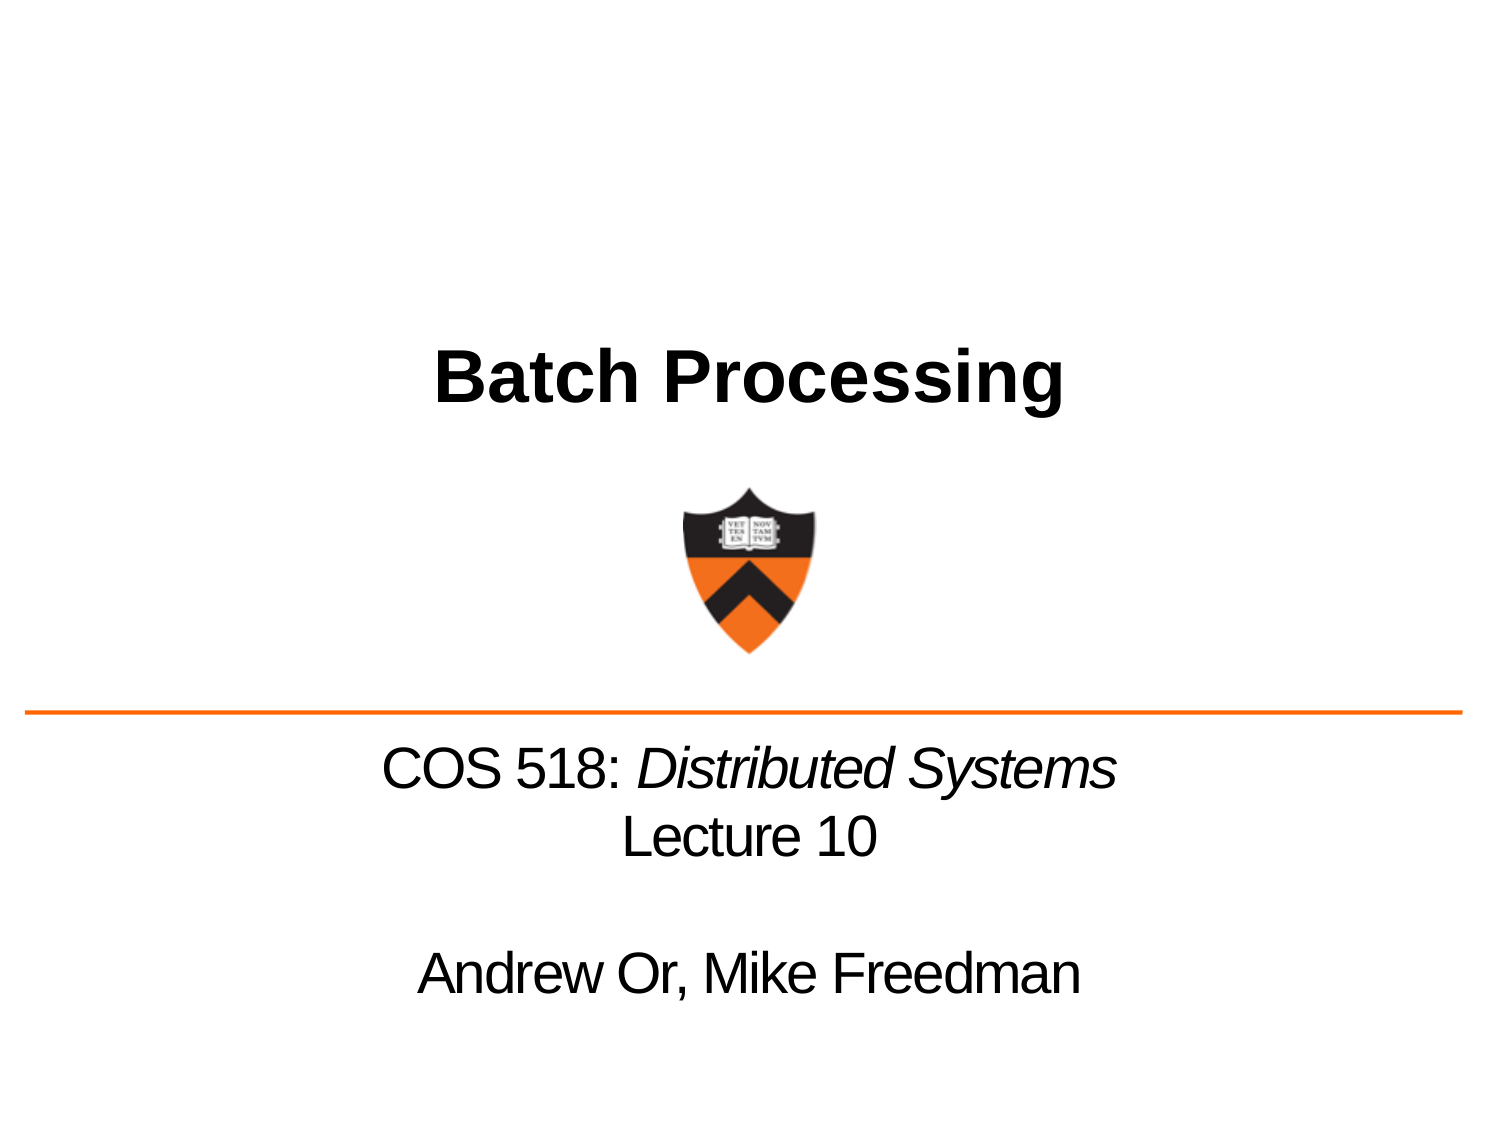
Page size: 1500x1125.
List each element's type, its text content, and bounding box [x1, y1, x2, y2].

title Batch Processing [61, 111, 1438, 426]
picture [683, 487, 817, 655]
subtitle COS 518: Distributed Systems Lecture 10 Andrew Or, Mike Freedman [224, 736, 1276, 1026]
